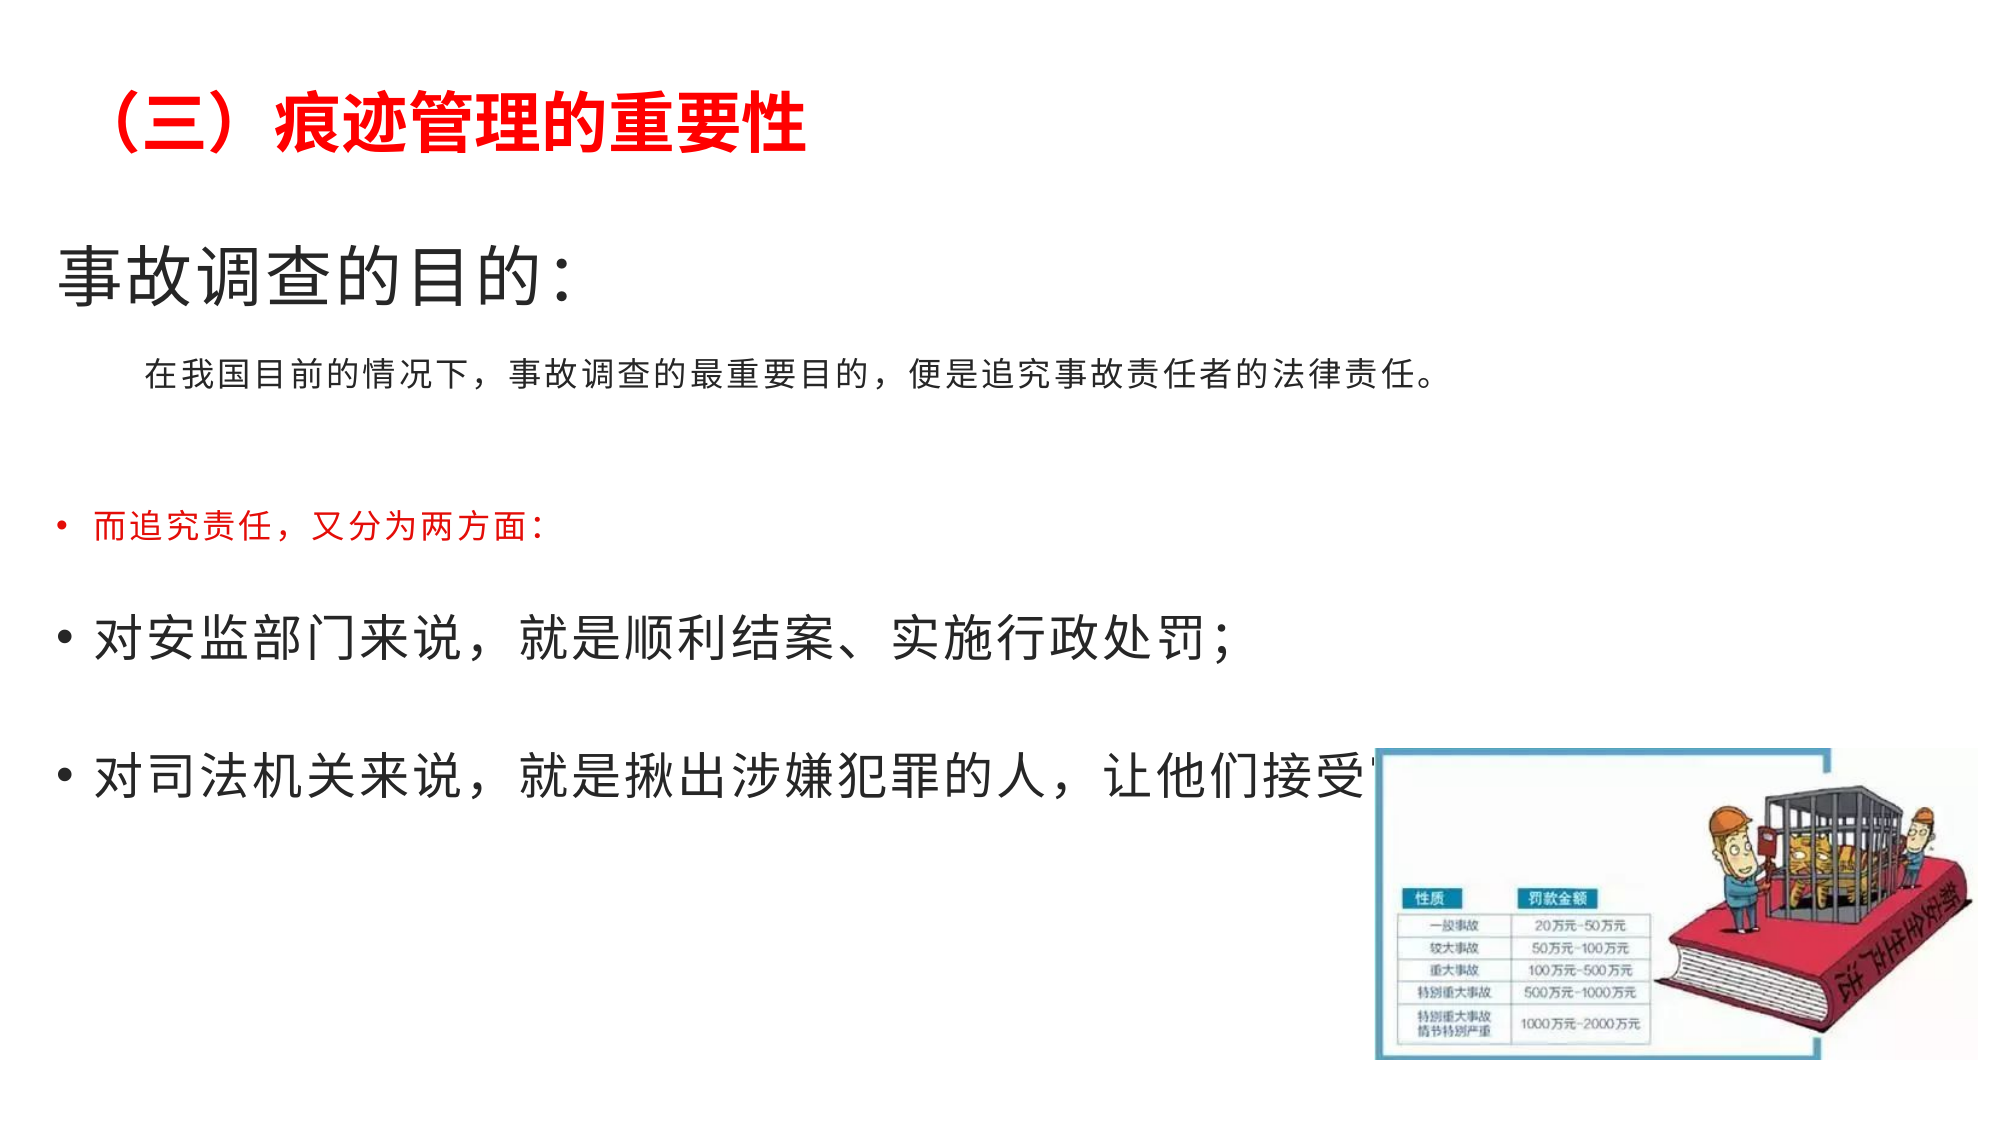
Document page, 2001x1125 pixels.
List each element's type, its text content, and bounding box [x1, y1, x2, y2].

list 事故调查的目的： 在我国目前的情况下，事故调查的最重要目的，便是追究事故责任者的法律责任。 而追究责任，又分为两方面： 对安监部门来说，就是顺利结案、实施行政处罚； 对司法机关来说，就是揪出涉嫌犯罪的人，让他们接受审判和刑罚。 [41, 161, 1937, 965]
picture [1374, 748, 1978, 1060]
text_box （三）痕迹管理的重要性 [59, 73, 1465, 169]
